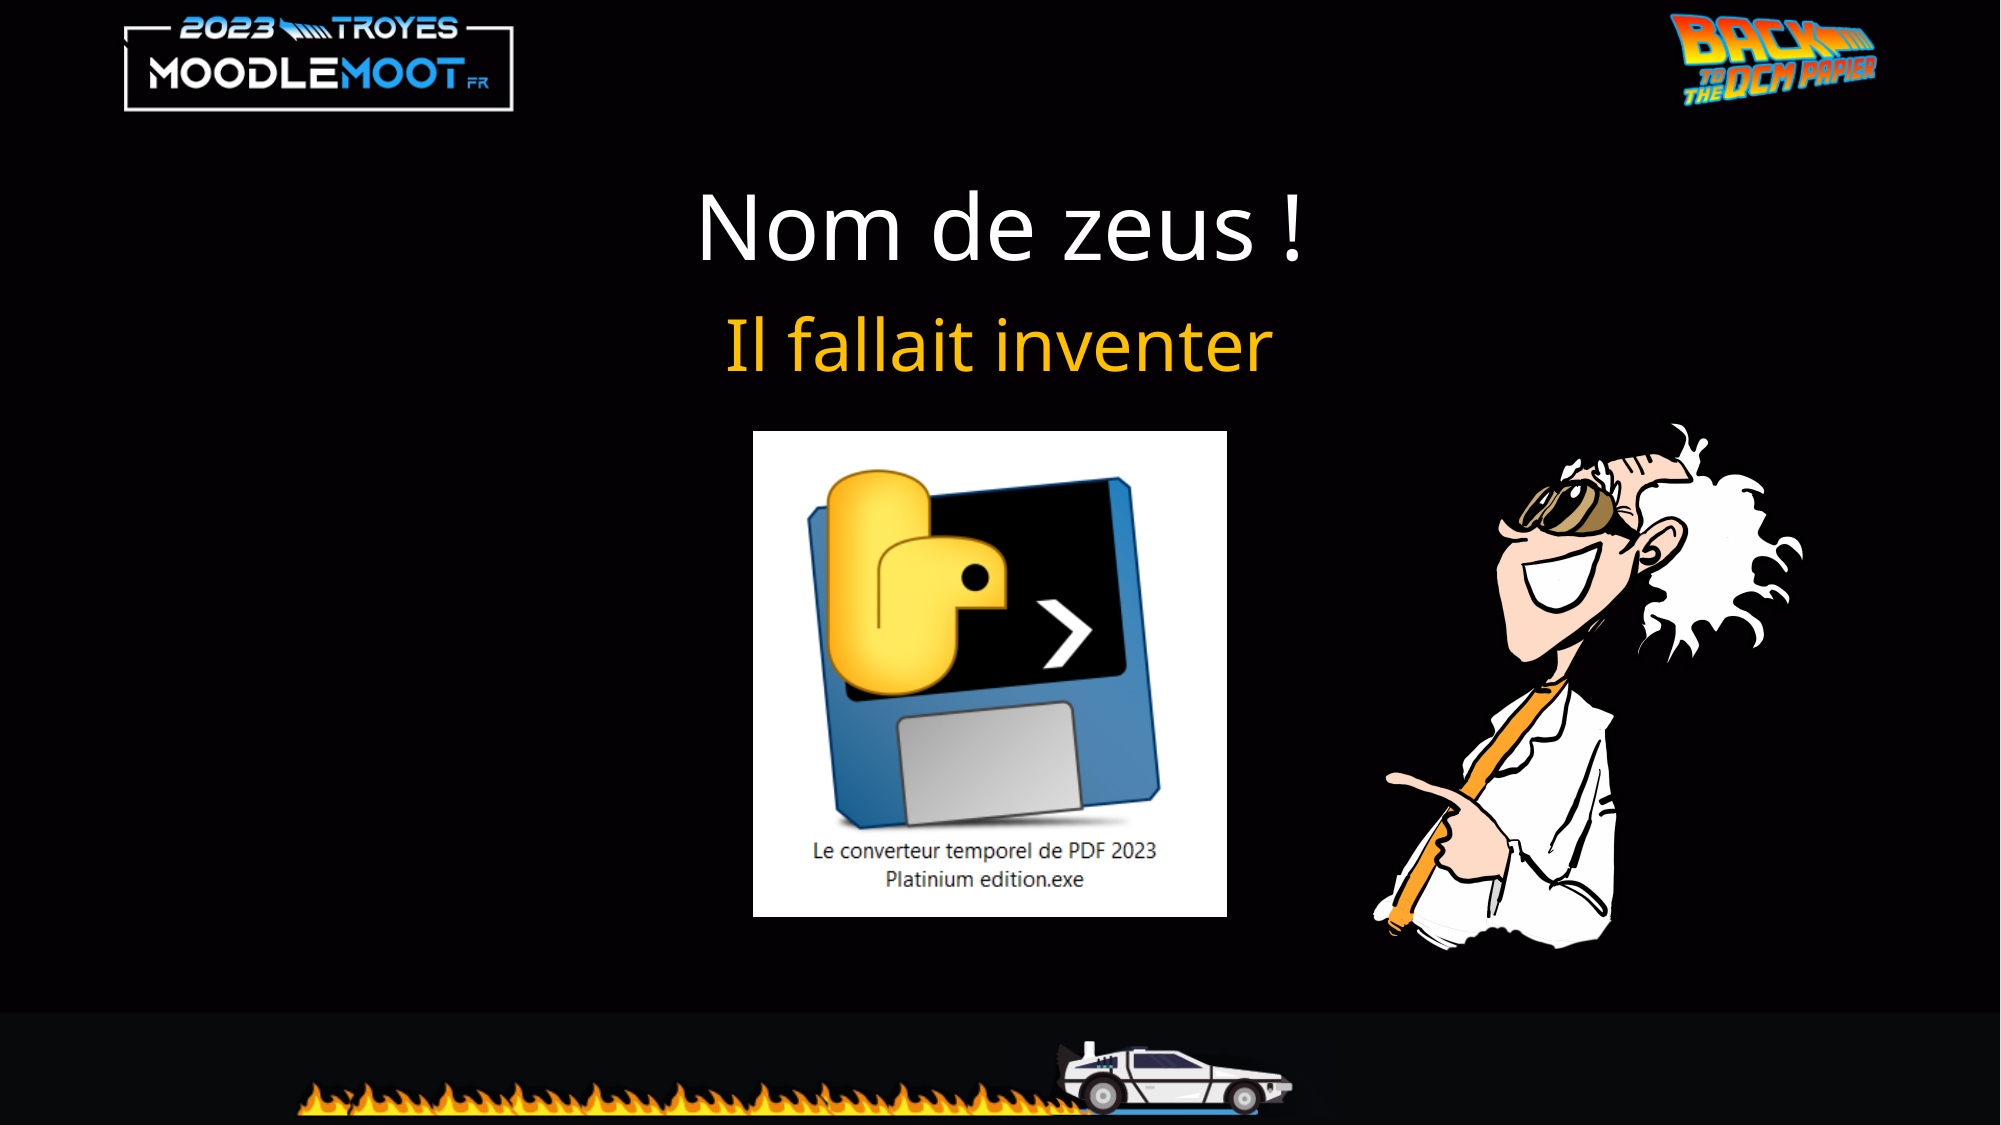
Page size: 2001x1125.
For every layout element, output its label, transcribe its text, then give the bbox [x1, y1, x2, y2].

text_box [742, 1041, 1336, 1119]
text_box Nom de zeus ! [469, 158, 1531, 304]
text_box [753, 394, 1808, 955]
picture [0, 0, 2001, 1125]
text_box Il fallait inventer [540, 301, 1460, 395]
